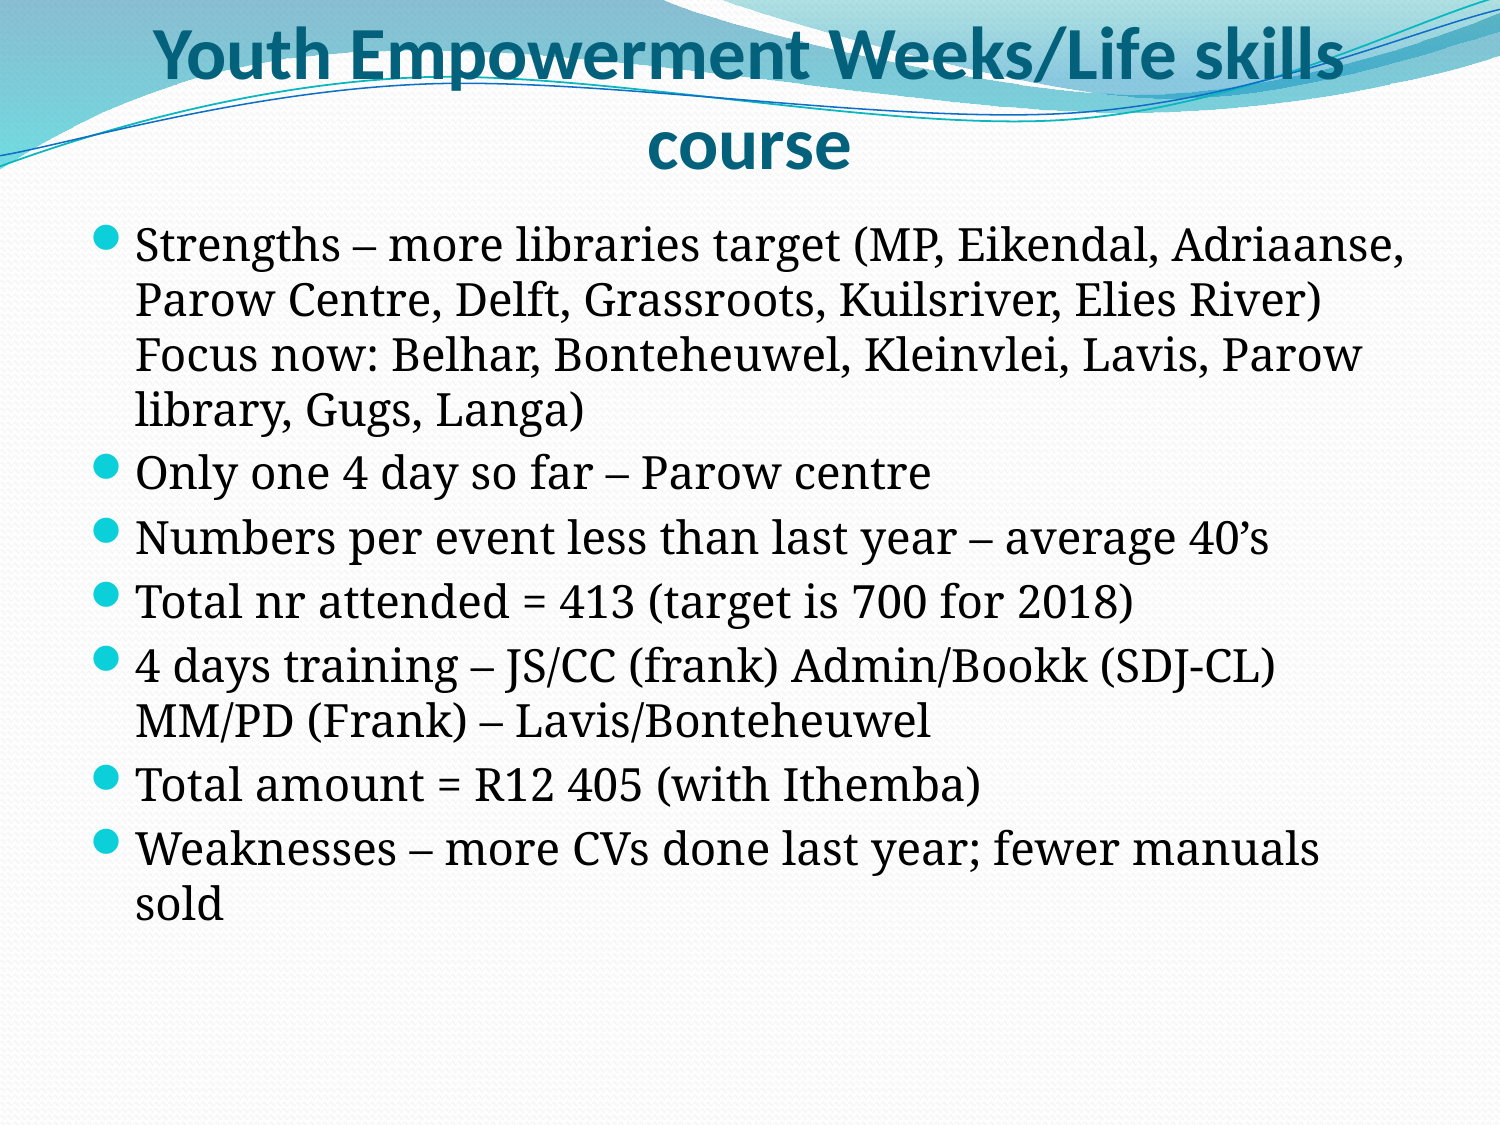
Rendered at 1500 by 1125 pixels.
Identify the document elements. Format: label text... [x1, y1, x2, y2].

list Strengths – more libraries target (MP, Eikendal, Adriaanse, Parow Centre, Delft, Grassroots, Kuilsriver, Elies River) Focus now: Belhar, Bonteheuwel, Kleinvlei, Lavis, Parow library, Gugs, Langa) Only one 4 day so far – Parow centre Numbers per event less than last year – average 40’s Total nr attended = 413 (target is 700 for 2018) 4 days training – JS/CC (frank) Admin/Bookk (SDJ-CL) MM/PD (Frank) – Lavis/Bonteheuwel Total amount = R12 405 (with Ithemba) Weaknesses – more CVs done last year; fewer manuals sold [75, 208, 1425, 1083]
title Youth Empowerment Weeks/Life skills course [75, 30, 1425, 185]
